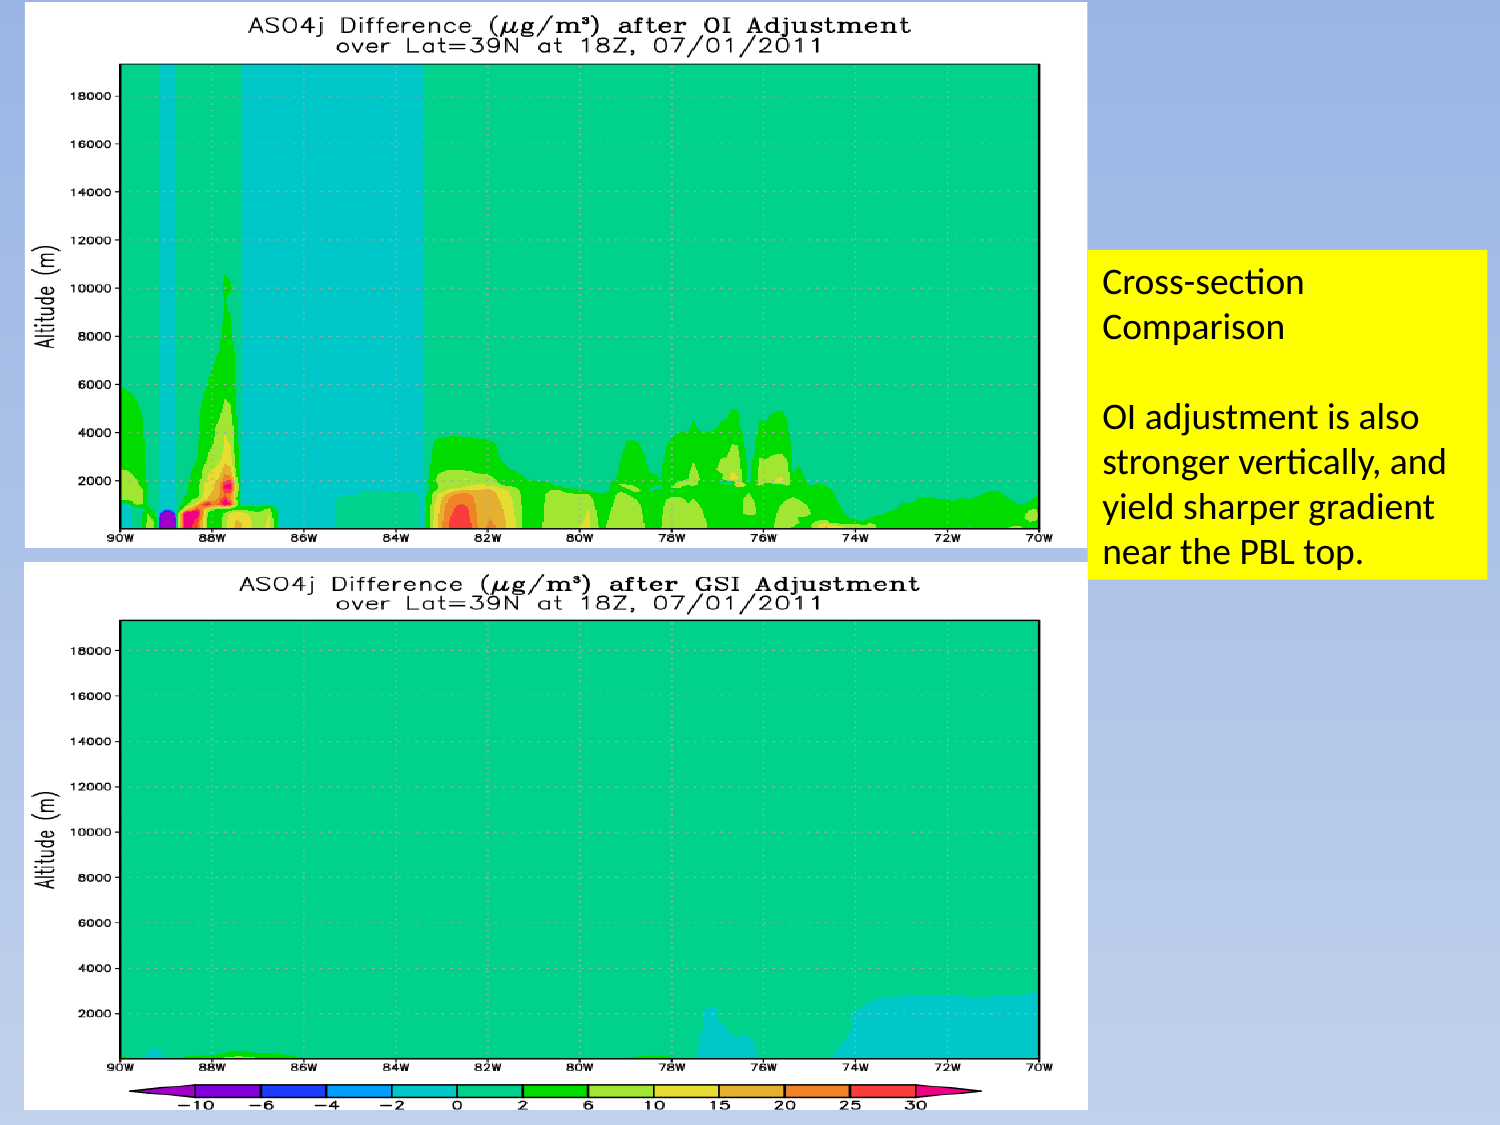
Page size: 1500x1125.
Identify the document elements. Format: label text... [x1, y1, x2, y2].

text_box Cross-section Comparison OI adjustment is also stronger vertically, and yield sharper gradient near the PBL top. [1087, 249, 1488, 580]
picture [24, 562, 1088, 1110]
picture [24, 1, 1088, 549]
